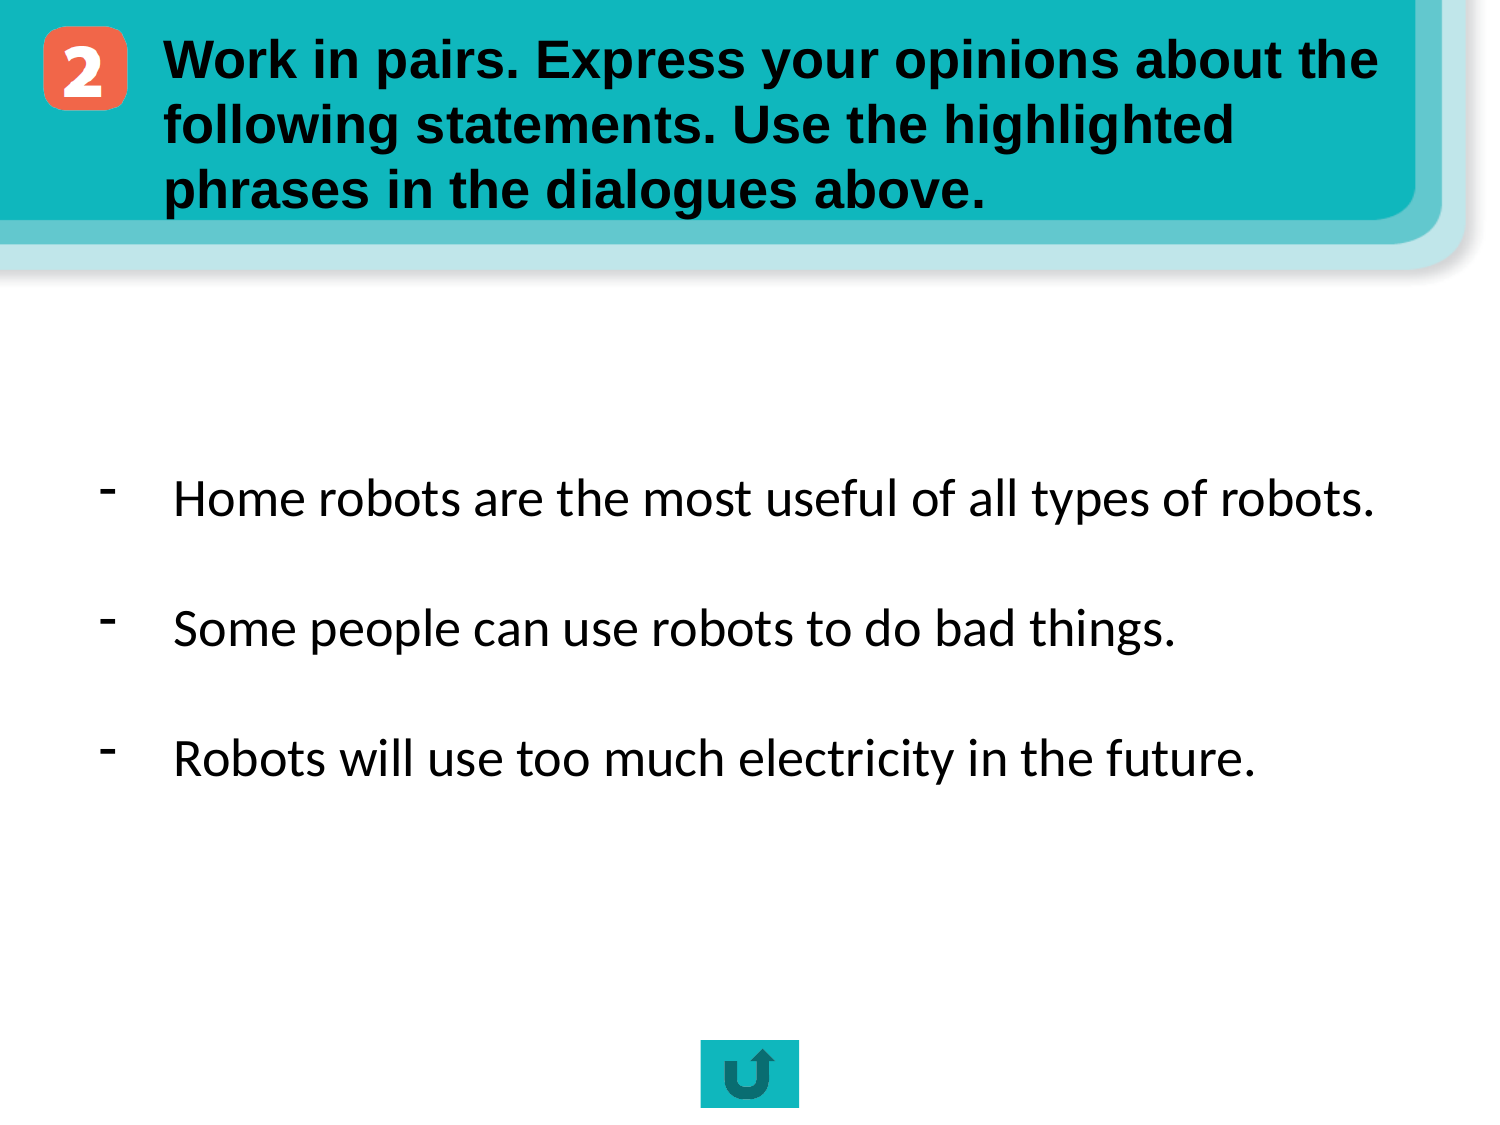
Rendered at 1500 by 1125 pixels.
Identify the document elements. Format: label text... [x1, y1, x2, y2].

picture [0, 0, 1500, 302]
text_box Home robots are the most useful of all types of robots. Some people can use robots to do bad things. Robots will use too much electricity in the future. [84, 390, 1426, 795]
text_box [700, 1039, 800, 1109]
